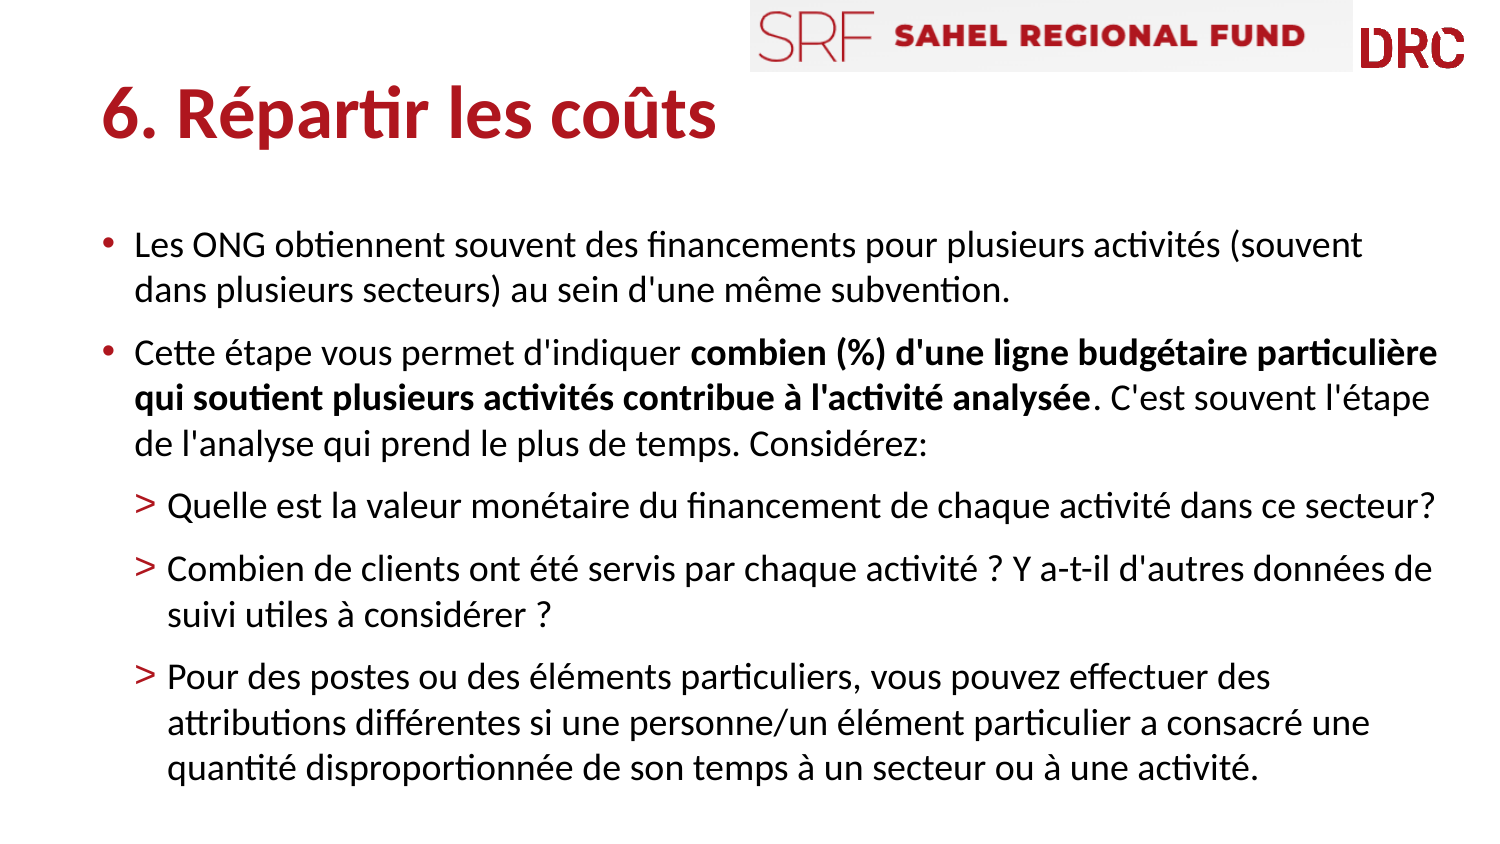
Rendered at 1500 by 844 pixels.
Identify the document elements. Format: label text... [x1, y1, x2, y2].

picture [749, 0, 1353, 73]
list Les ONG obtiennent souvent des financements pour plusieurs activités (souvent dans plusieurs secteurs) au sein d'une même subvention. Cette étape vous permet d'indiquer combien (%) d'une ligne budgétaire particulière qui soutient plusieurs activités contribue à l'activité analysée. C'est souvent l'étape de l'analyse qui prend le plus de temps. Considérez: Quelle est la valeur monétaire du financement de chaque activité dans ce secteur? Combien de clients ont été servis par chaque activité ? Y a-t-il d'autres données de suivi utiles à considérer ? Pour des postes ou des éléments particuliers, vous pouvez effectuer des attributions différentes si une personne/un élément particulier a consacré une quantité disproportionnée de son temps à un secteur ou à une activité. [86, 211, 1462, 829]
title 6. Répartir les coûts [86, 68, 1304, 172]
picture [1359, 26, 1465, 69]
